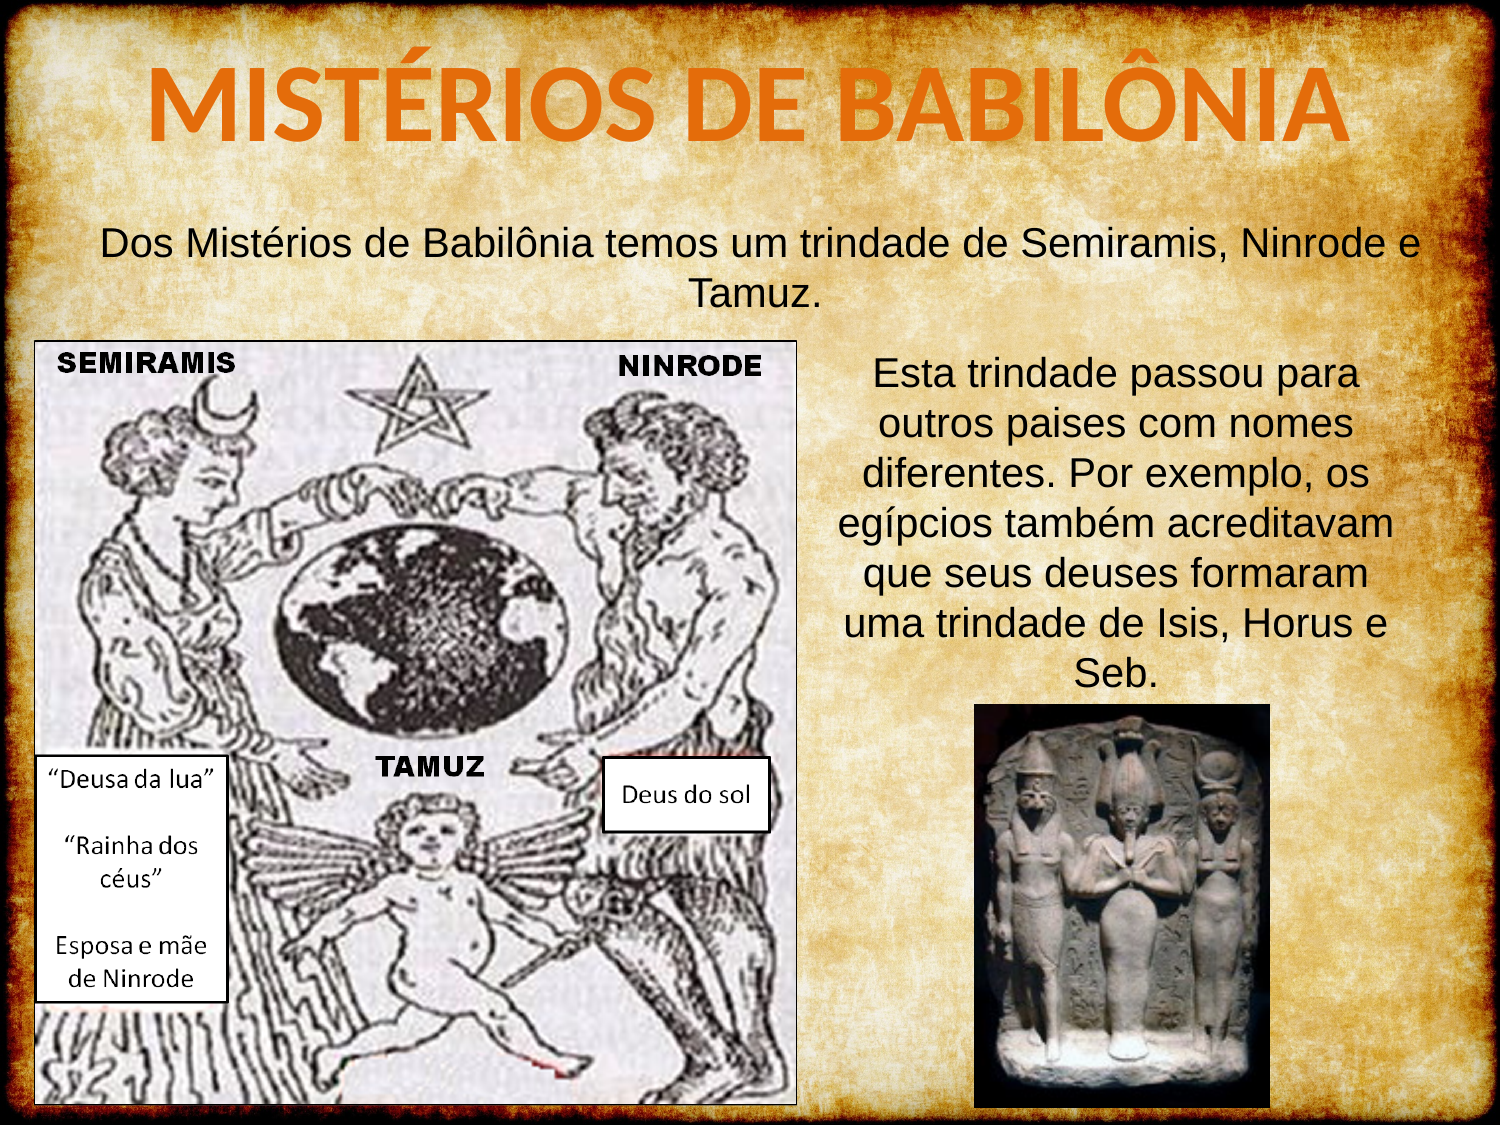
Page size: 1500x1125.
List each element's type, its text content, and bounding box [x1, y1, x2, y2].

text_box MISTÉRIOS DE BABILÔNIA [129, 21, 1367, 172]
text_box Esta trindade passou para outros paises com nomes diferentes. Por exemplo, os egípcios também acreditavam que seus deuses formaram uma trindade de Isis, Horus e Seb. [820, 338, 1412, 807]
list Dos Mistérios de Babilônia temos um trindade de Semiramis, Ninrode e Tamuz. r [75, 208, 1447, 338]
picture [0, 0, 1500, 1125]
